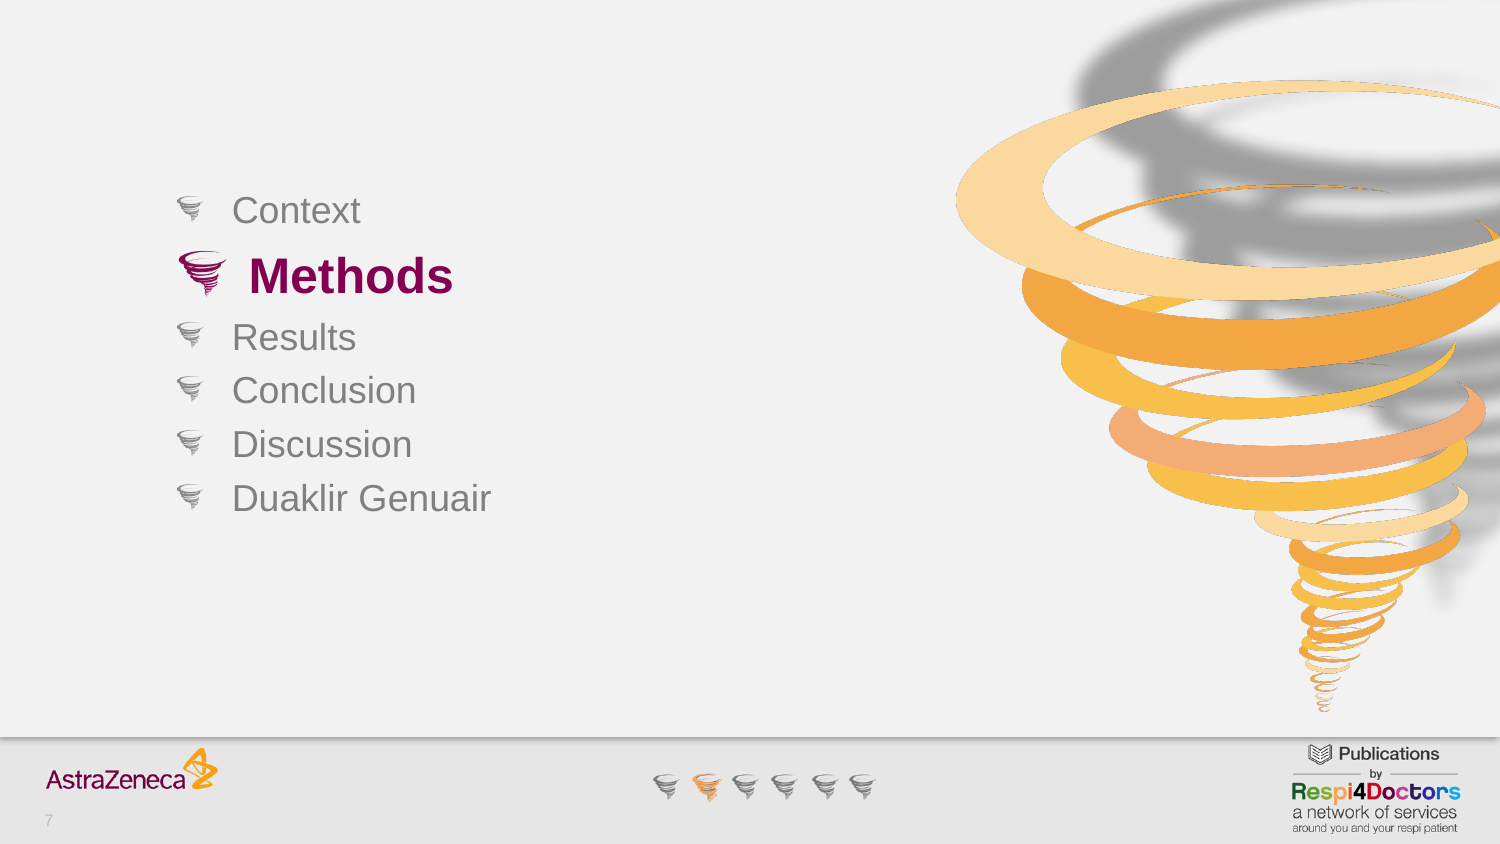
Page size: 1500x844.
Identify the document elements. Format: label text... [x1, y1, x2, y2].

picture [175, 483, 204, 511]
picture [175, 429, 204, 457]
picture [175, 247, 228, 300]
picture [175, 321, 204, 349]
list Context Methods Results Conclusion Discussion Duaklir Genuair [160, 170, 1192, 724]
picture [0, 0, 1500, 844]
slide_number 7 [44, 810, 110, 837]
picture [175, 195, 204, 223]
picture [175, 375, 204, 403]
